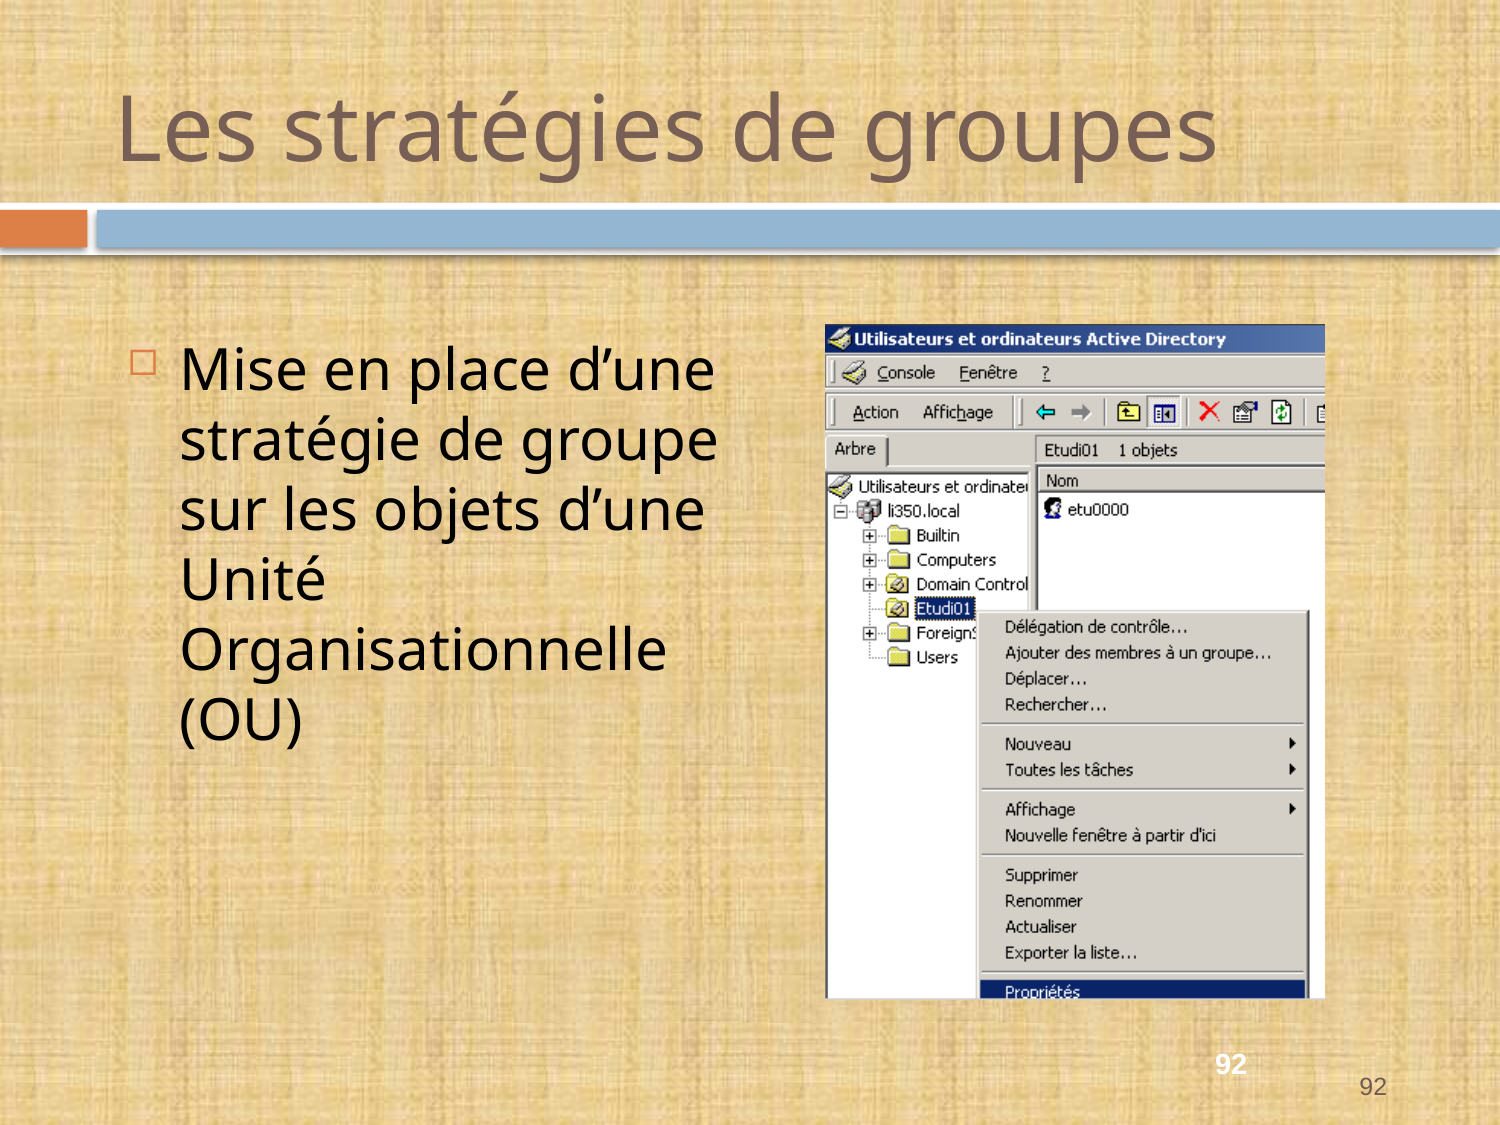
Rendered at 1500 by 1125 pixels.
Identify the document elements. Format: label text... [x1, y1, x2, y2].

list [825, 324, 1325, 1000]
list Mise en place d’une stratégie de groupe sur les objets d’une Unité Organisationnelle (OU) [112, 324, 738, 1000]
text_box 92 [1074, 1024, 1388, 1100]
picture [0, 255, 1500, 1125]
title Les stratégies de groupes [99, 31, 1375, 219]
picture [0, 0, 1500, 202]
